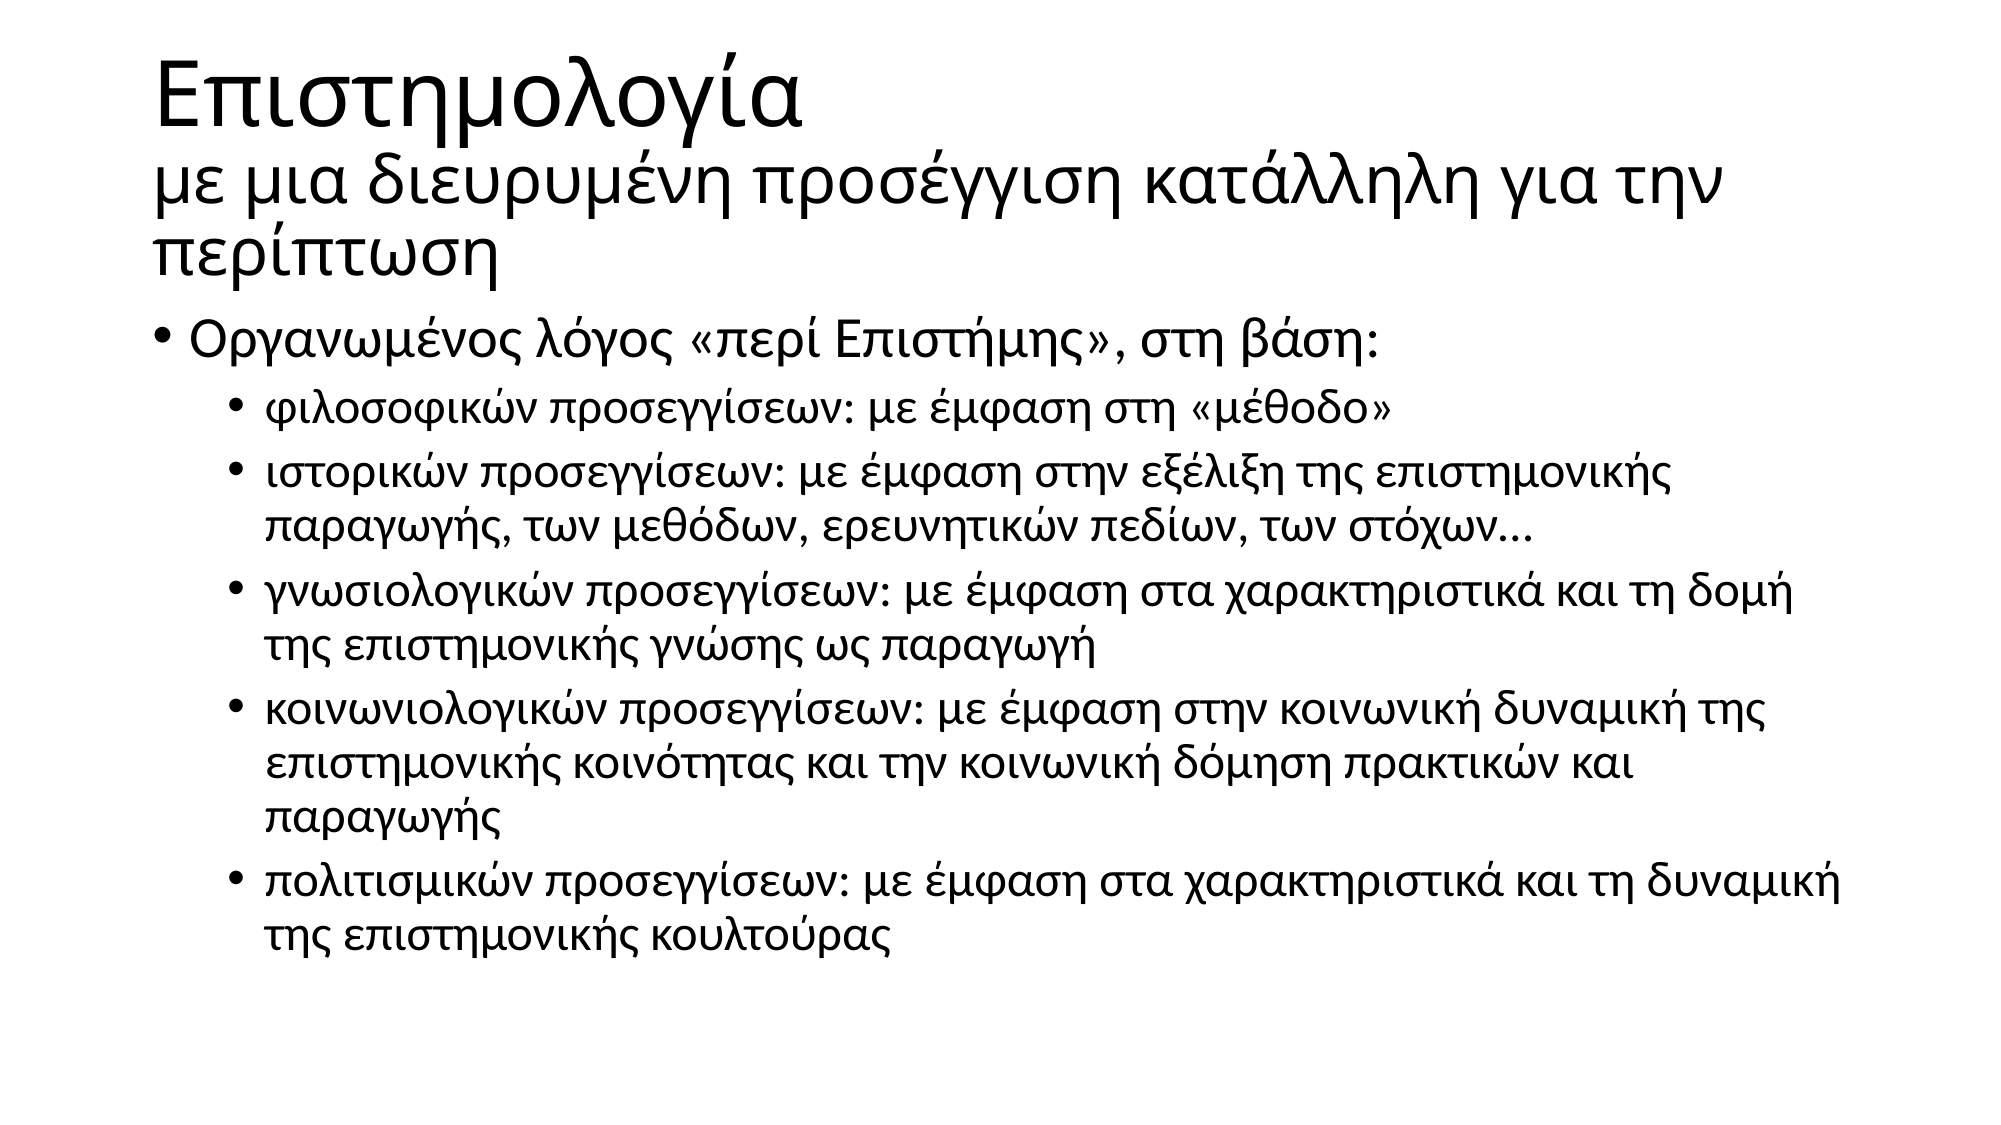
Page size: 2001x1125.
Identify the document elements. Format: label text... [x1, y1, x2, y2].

list Οργανωμένος λόγος «περί Επιστήμης», στη βάση: φιλοσοφικών προσεγγίσεων: με έμφαση στη «μέθοδο» ιστορικών προσεγγίσεων: με έμφαση στην εξέλιξη της επιστημονικής παραγωγής, των μεθόδων, ερευνητικών πεδίων, των στόχων… γνωσιολογικών προσεγγίσεων: με έμφαση στα χαρακτηριστικά και τη δομή της επιστημονικής γνώσης ως παραγωγή κοινωνιολογικών προσεγγίσεων: με έμφαση στην κοινωνική δυναμική της επιστημονικής κοινότητας και την κοινωνική δόμηση πρακτικών και παραγωγής πολιτισμικών προσεγγίσεων: με έμφαση στα χαρακτηριστικά και τη δυναμική της επιστημονικής κουλτούρας [137, 299, 1863, 1050]
title Επιστημολογία με μια διευρυμένη προσέγγιση κατάλληλη για την περίπτωση [137, 59, 1863, 278]
